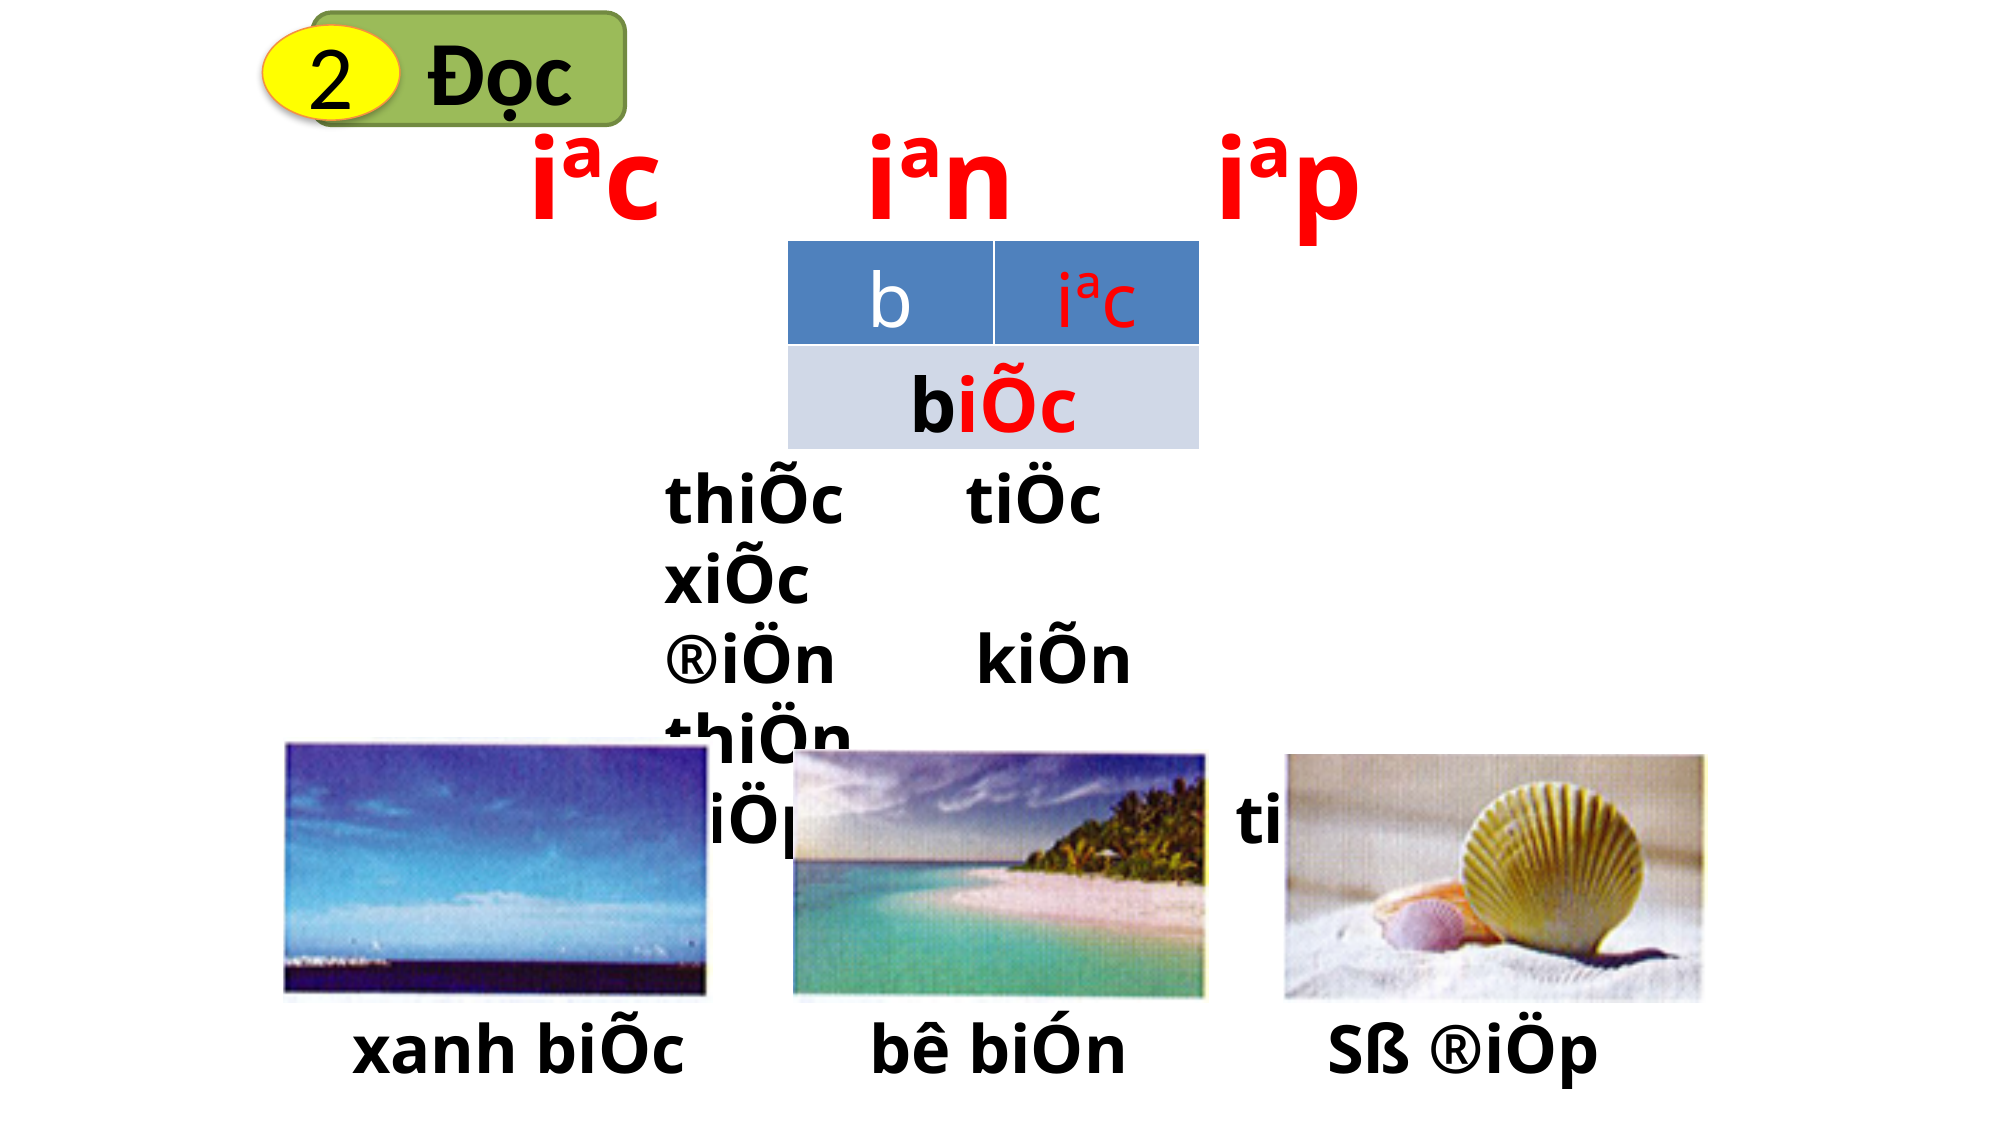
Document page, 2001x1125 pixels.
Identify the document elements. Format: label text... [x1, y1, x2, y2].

picture [283, 737, 713, 1003]
table_cell biÕc [788, 346, 1199, 449]
picture [793, 749, 1209, 1003]
text_box xanh biÕc [337, 999, 825, 1095]
table_header b [788, 241, 993, 344]
text_box thiÕc tiÖc xiÕc ®iÖn kiÕn thiÖn diÖp thiÕp tiÖp [649, 449, 1400, 865]
text_box 2 [261, 24, 401, 121]
table_header iªc [995, 241, 1199, 344]
text_box iªp [1200, 99, 1463, 250]
text_box iªn [849, 99, 1113, 239]
text_box iªc [512, 99, 775, 250]
text_box Đọc [311, 10, 628, 128]
text_box bê biÓn [854, 1011, 1168, 1095]
picture [1283, 754, 1708, 1003]
text_box Sß ®iÖp [1312, 1011, 1625, 1095]
